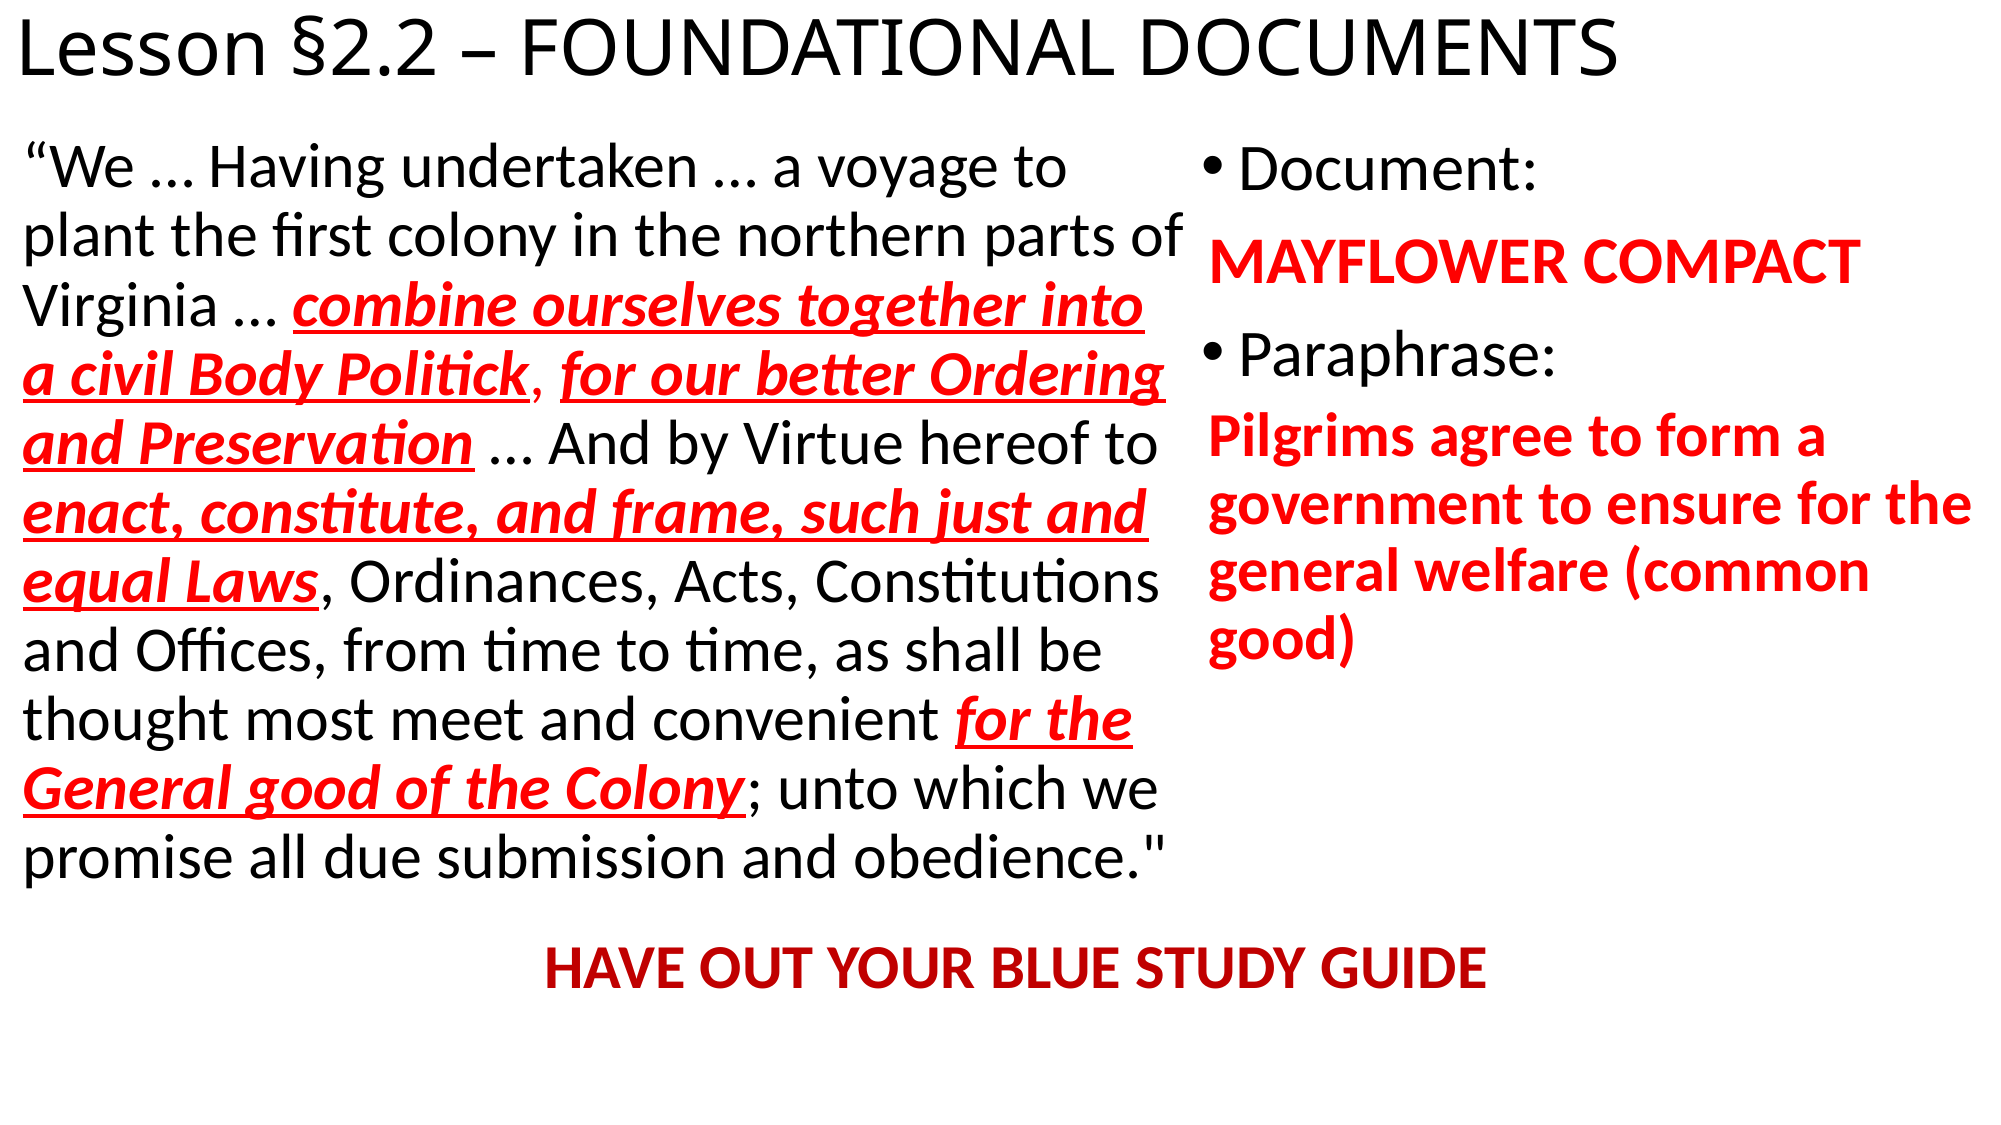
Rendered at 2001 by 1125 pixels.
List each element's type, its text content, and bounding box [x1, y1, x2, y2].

title Lesson §2.2 – FOUNDATIONAL DOCUMENTS [0, 0, 2000, 100]
list Document: MAYFLOWER COMPACT Paraphrase: Pilgrims agree to form a government to ensure for the general welfare (common good) [1186, 125, 2000, 964]
list “We … Having undertaken … a voyage to plant the first colony in the northern parts of Virginia … combine ourselves together into a civil Body Politick, for our better Ordering and Preservation … And by Virtue hereof to enact, constitute, and frame, such just and equal Laws, Ordinances, Acts, Constitutions and Offices, from time to time, as shall be thought most meet and convenient for the General good of the Colony; unto which we promise all due submission and obedience." [0, 125, 1186, 934]
text_box HAVE OUT YOUR BLUE STUDY GUIDE [529, 918, 1504, 1009]
